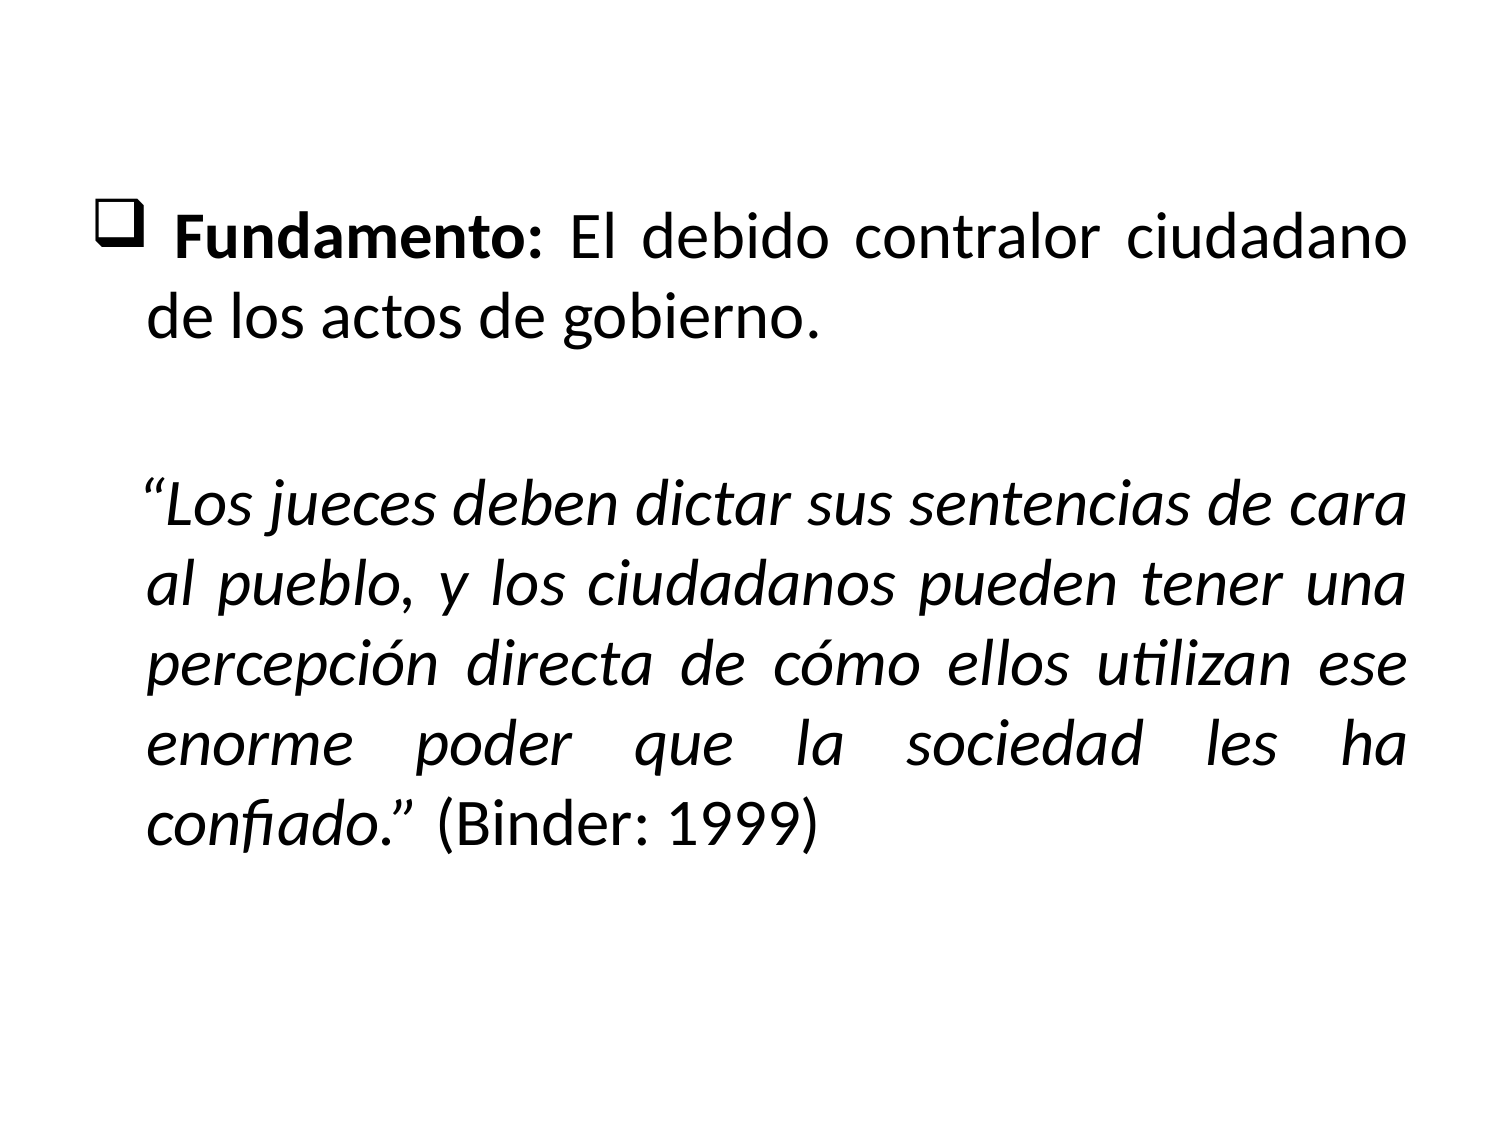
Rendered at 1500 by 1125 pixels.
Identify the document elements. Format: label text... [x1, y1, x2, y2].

list Fundamento: El debido contralor ciudadano de los actos de gobierno. “Los jueces deben dictar sus sentencias de cara al pueblo, y los ciudadanos pueden tener una percepción directa de cómo ellos utilizan ese enorme poder que la sociedad les ha confiado.” (Binder: 1999) [75, 184, 1425, 1005]
